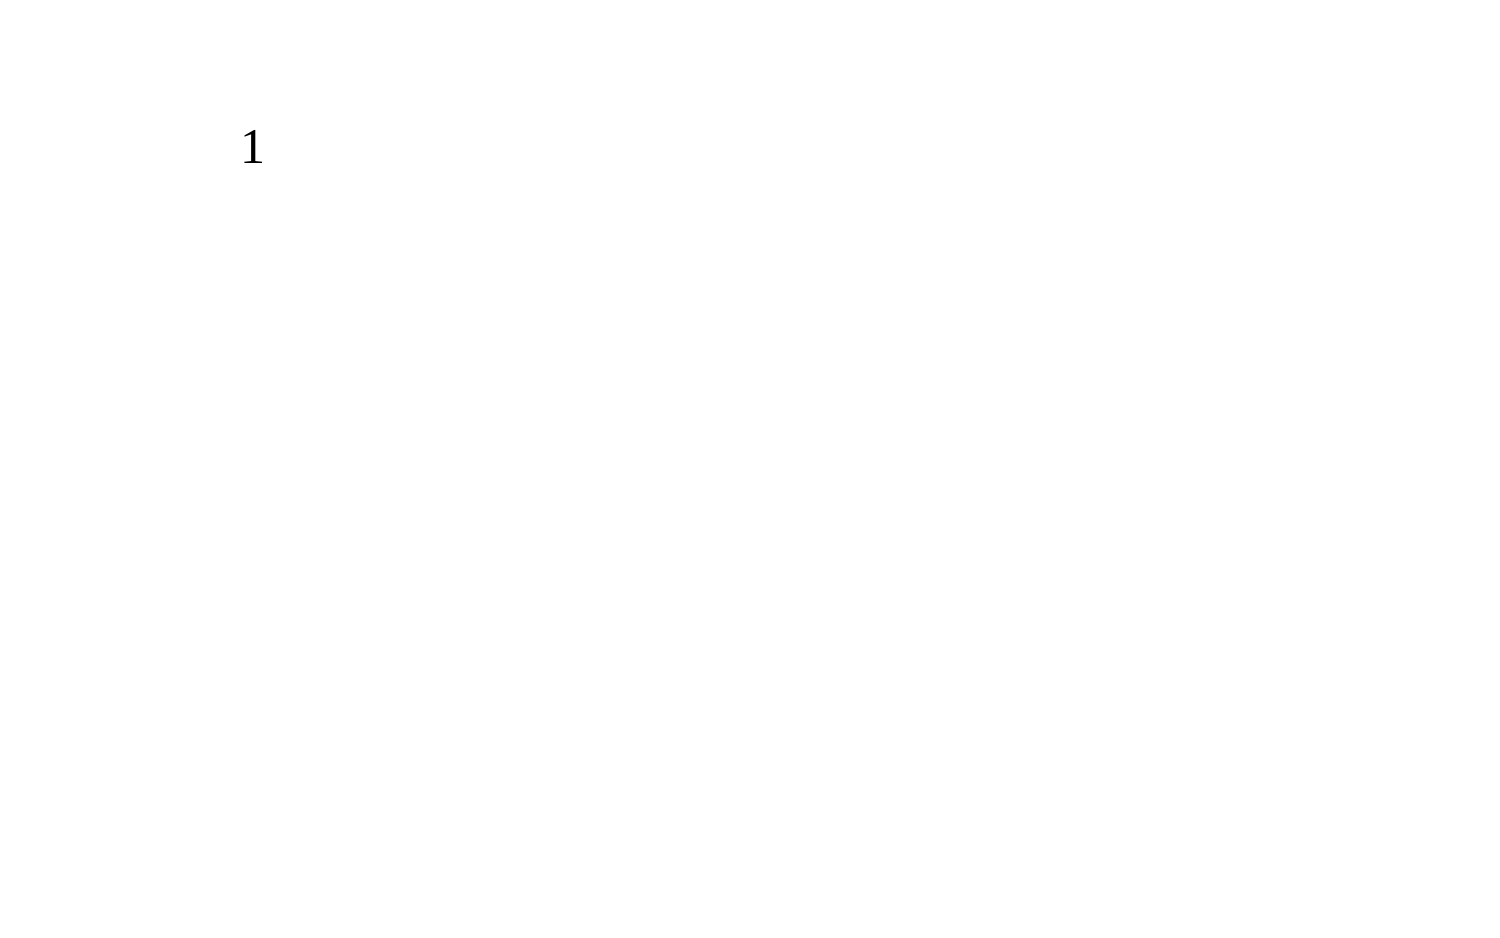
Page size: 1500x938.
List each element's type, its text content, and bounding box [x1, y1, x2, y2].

text_box 1 [225, 106, 281, 181]
